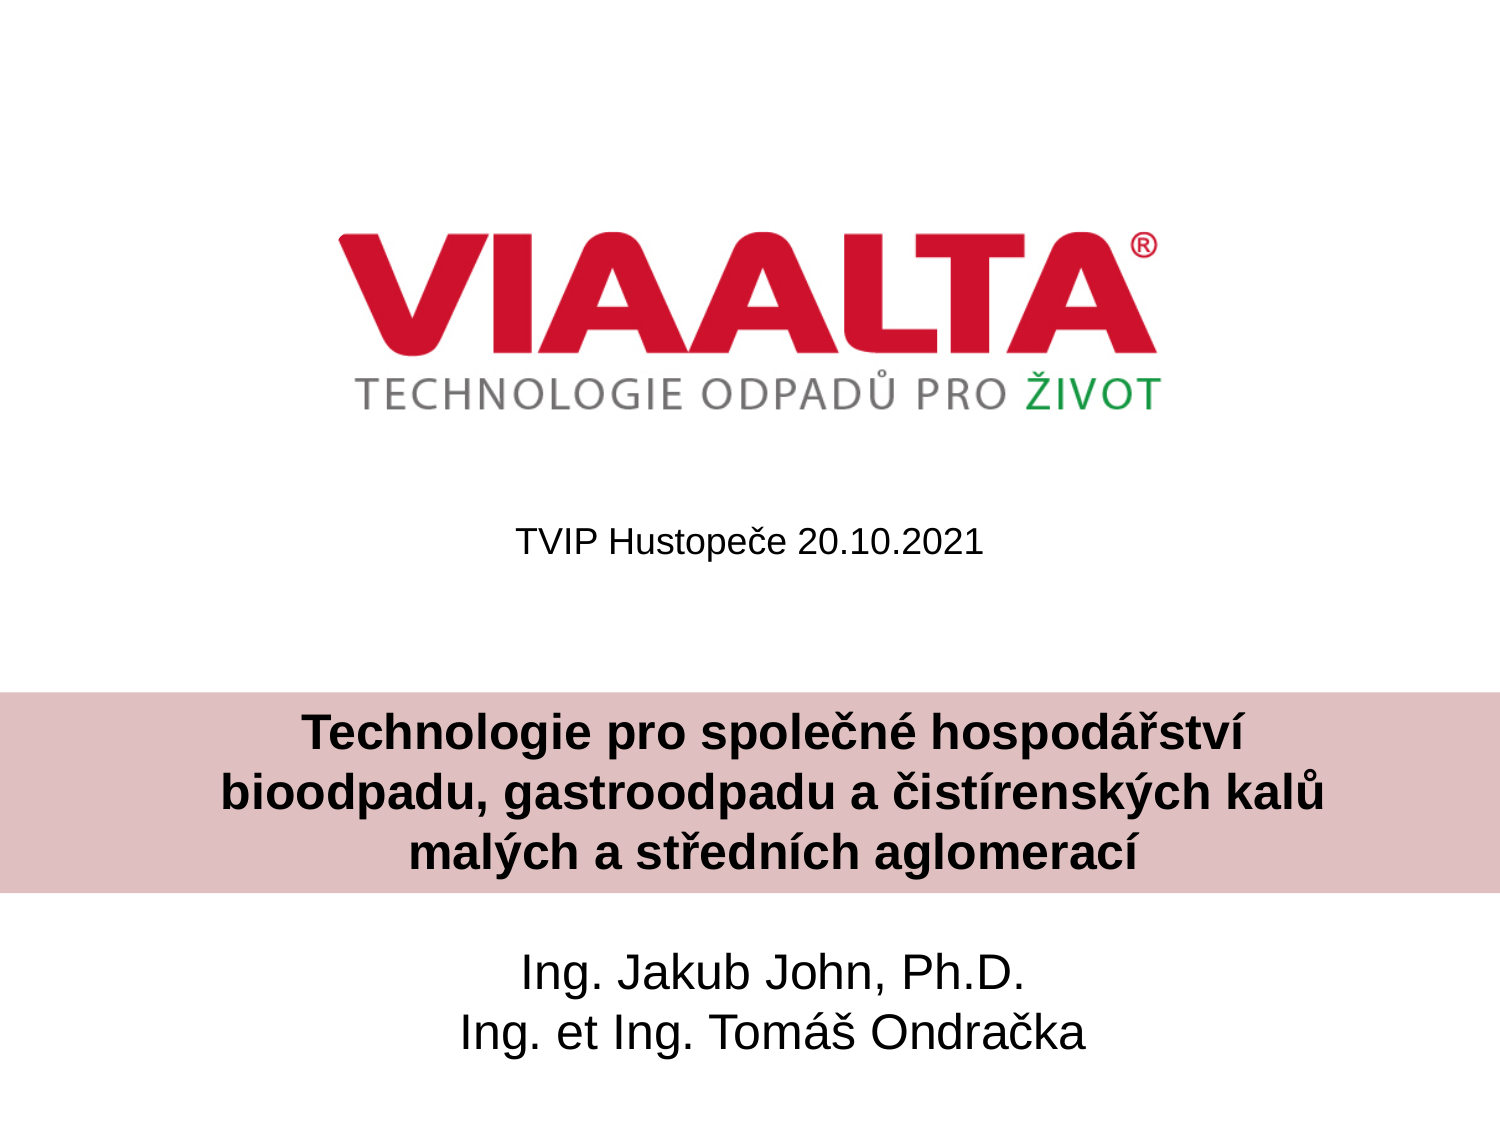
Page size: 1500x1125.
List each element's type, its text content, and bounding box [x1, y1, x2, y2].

text_box TVIP Hustopeče 20.10.2021 [271, 509, 1229, 570]
text_box Technologie pro společné hospodářství bioodpadu, gastroodpadu a čistírenských kalů malých a středních aglomerací Ing. Jakub John, Ph.D. Ing. et Ing. Tomáš Ondračka [182, 692, 1365, 1068]
picture [335, 231, 1164, 422]
text_box [0, 690, 1500, 895]
